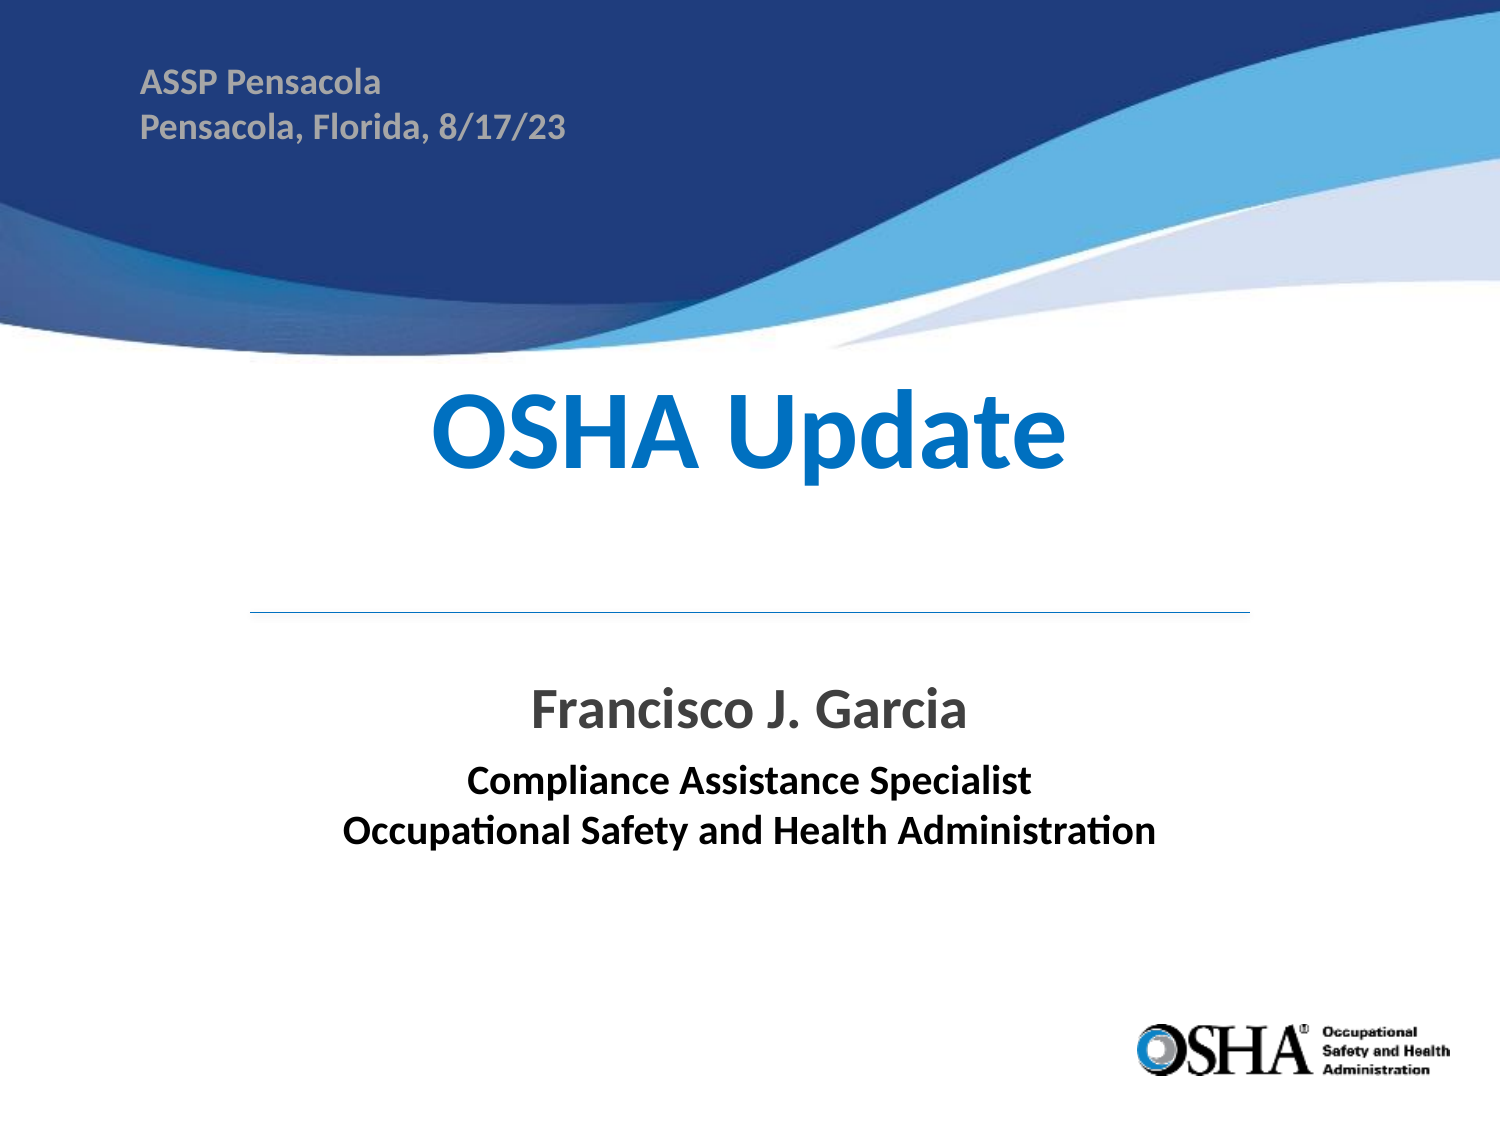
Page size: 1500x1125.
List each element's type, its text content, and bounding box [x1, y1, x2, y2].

subtitle Francisco J. Garcia Compliance Assistance Specialist Occupational Safety and Health Administration [0, 662, 1500, 913]
text_box ASSP Pensacola Pensacola, Florida, 8/17/23 [125, 49, 825, 200]
picture [1137, 1024, 1450, 1076]
title OSHA Update [0, 374, 1500, 638]
picture [0, 0, 1500, 364]
